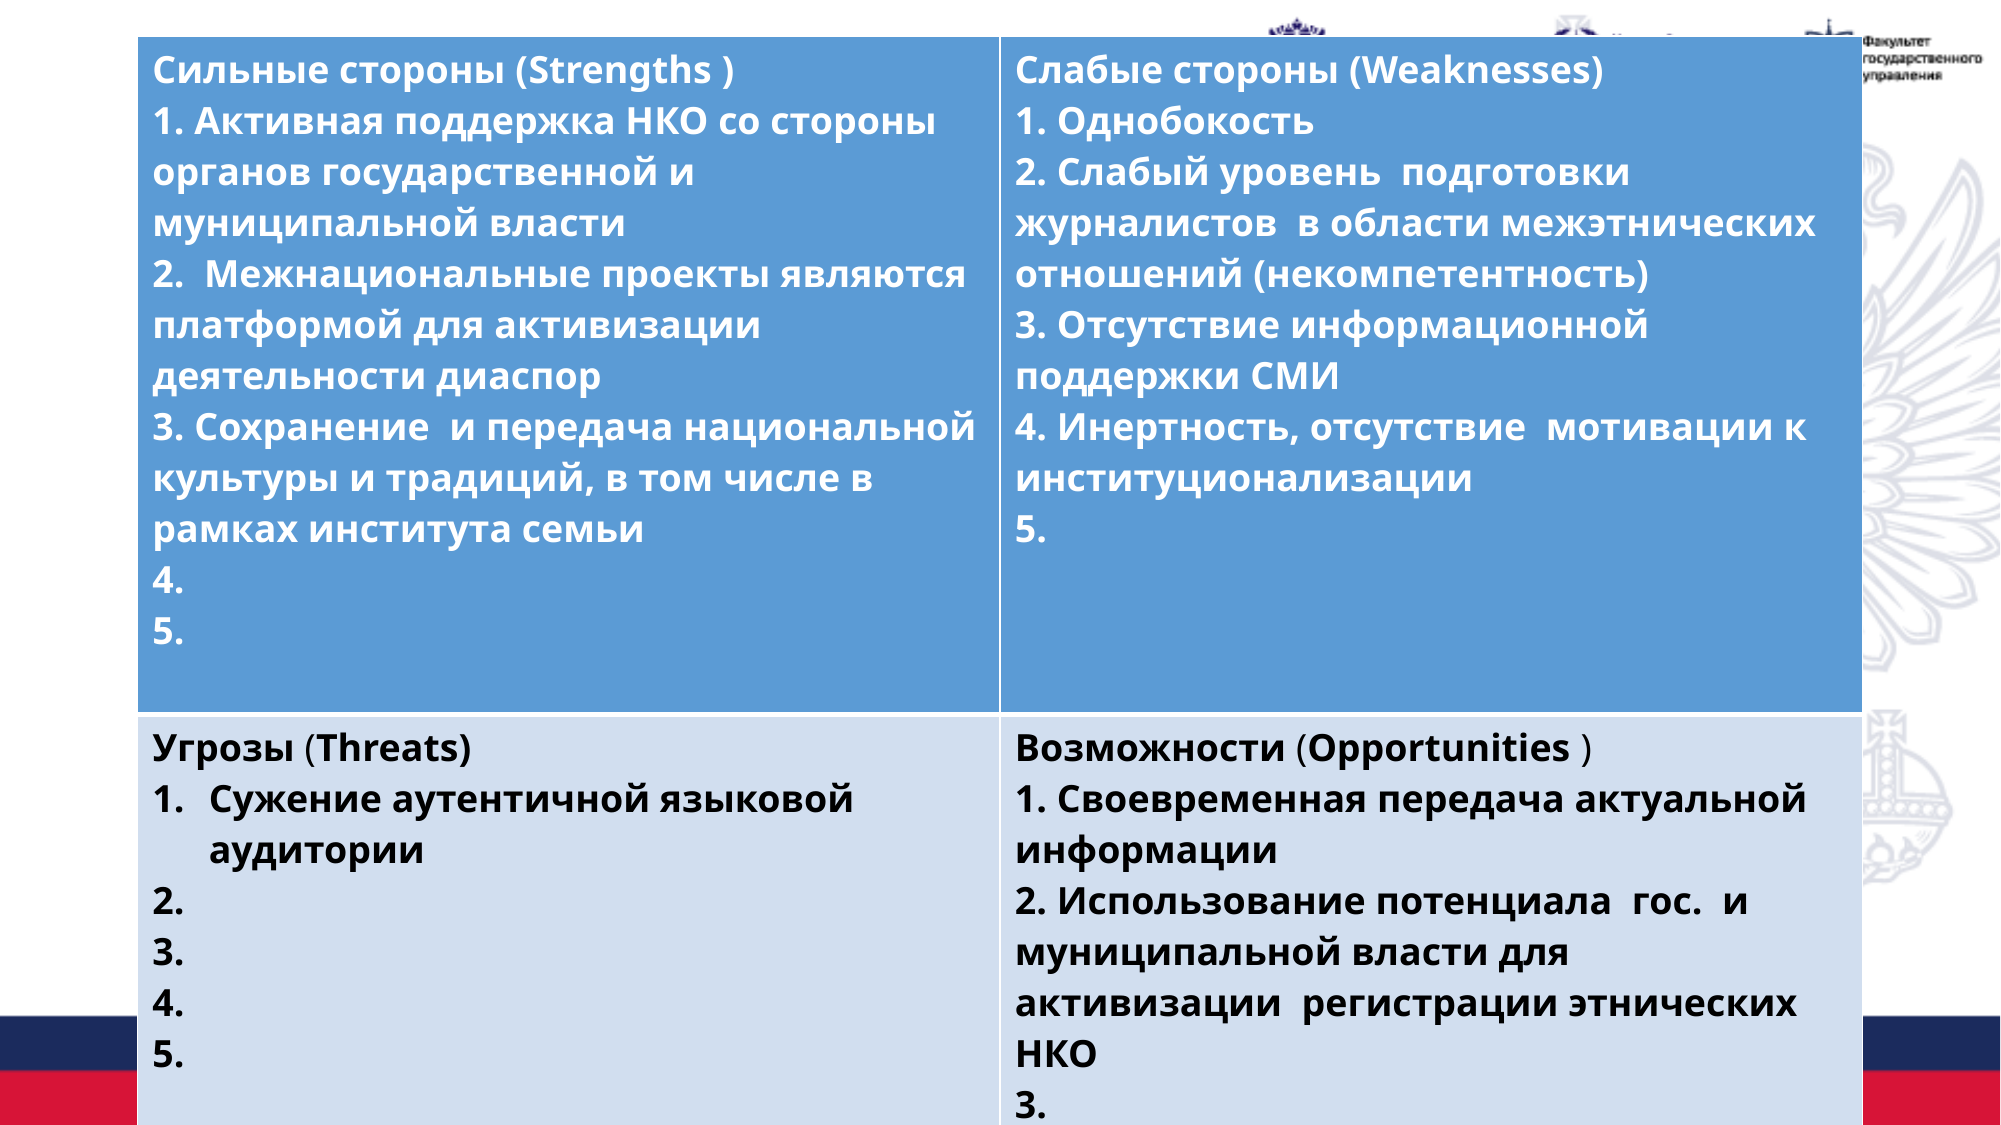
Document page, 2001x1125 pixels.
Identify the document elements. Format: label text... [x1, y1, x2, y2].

picture [0, 0, 2001, 1125]
table_header Сильные стороны (Strengths ) 1. Активная поддержка НКО со стороны органов государственной и муниципальной власти 2. Межнациональные проекты являются платформой для активизации деятельности диаспор 3. Сохранение и передача национальной культуры и традиций, в том числе в рамках института семьи 4. 5. [138, 37, 999, 712]
table_header Слабые стороны (Weaknesses) 1. Однобокость 2. Слабый уровень подготовки журналистов в области межэтнических отношений (некомпетентность) 3. Отсутствие информационной поддержки СМИ 4. Инертность, отсутствие мотивации к институционализации 5. [1001, 37, 1862, 712]
table_cell Возможности (Opportunities ) 1. Своевременная передача актуальной информации 2. Использование потенциала гос. и муниципальной власти для активизации регистрации этнических НКО 3. 4. 5. [1001, 717, 1862, 1125]
table_cell Угрозы (Threats) Сужение аутентичной языковой аудитории 2. 3. 4. 5. [138, 717, 999, 1125]
